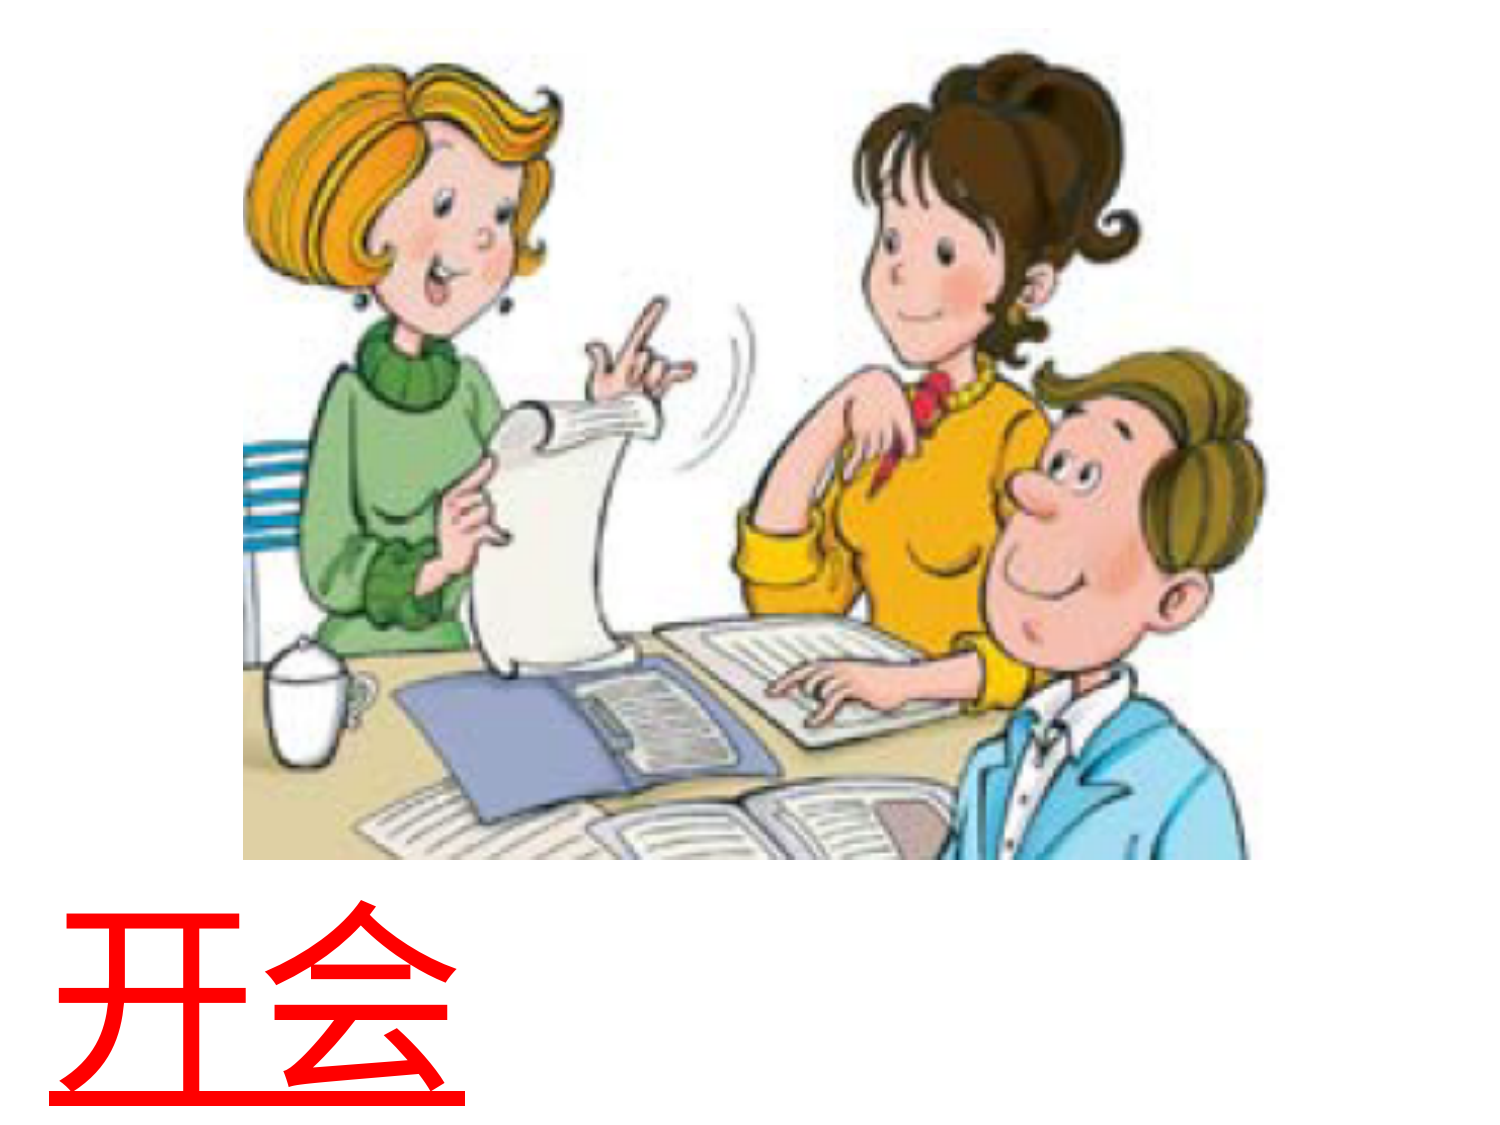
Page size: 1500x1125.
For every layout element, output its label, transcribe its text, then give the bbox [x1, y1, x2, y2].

text_box 开会 [33, 859, 593, 1125]
picture [243, 28, 1285, 860]
